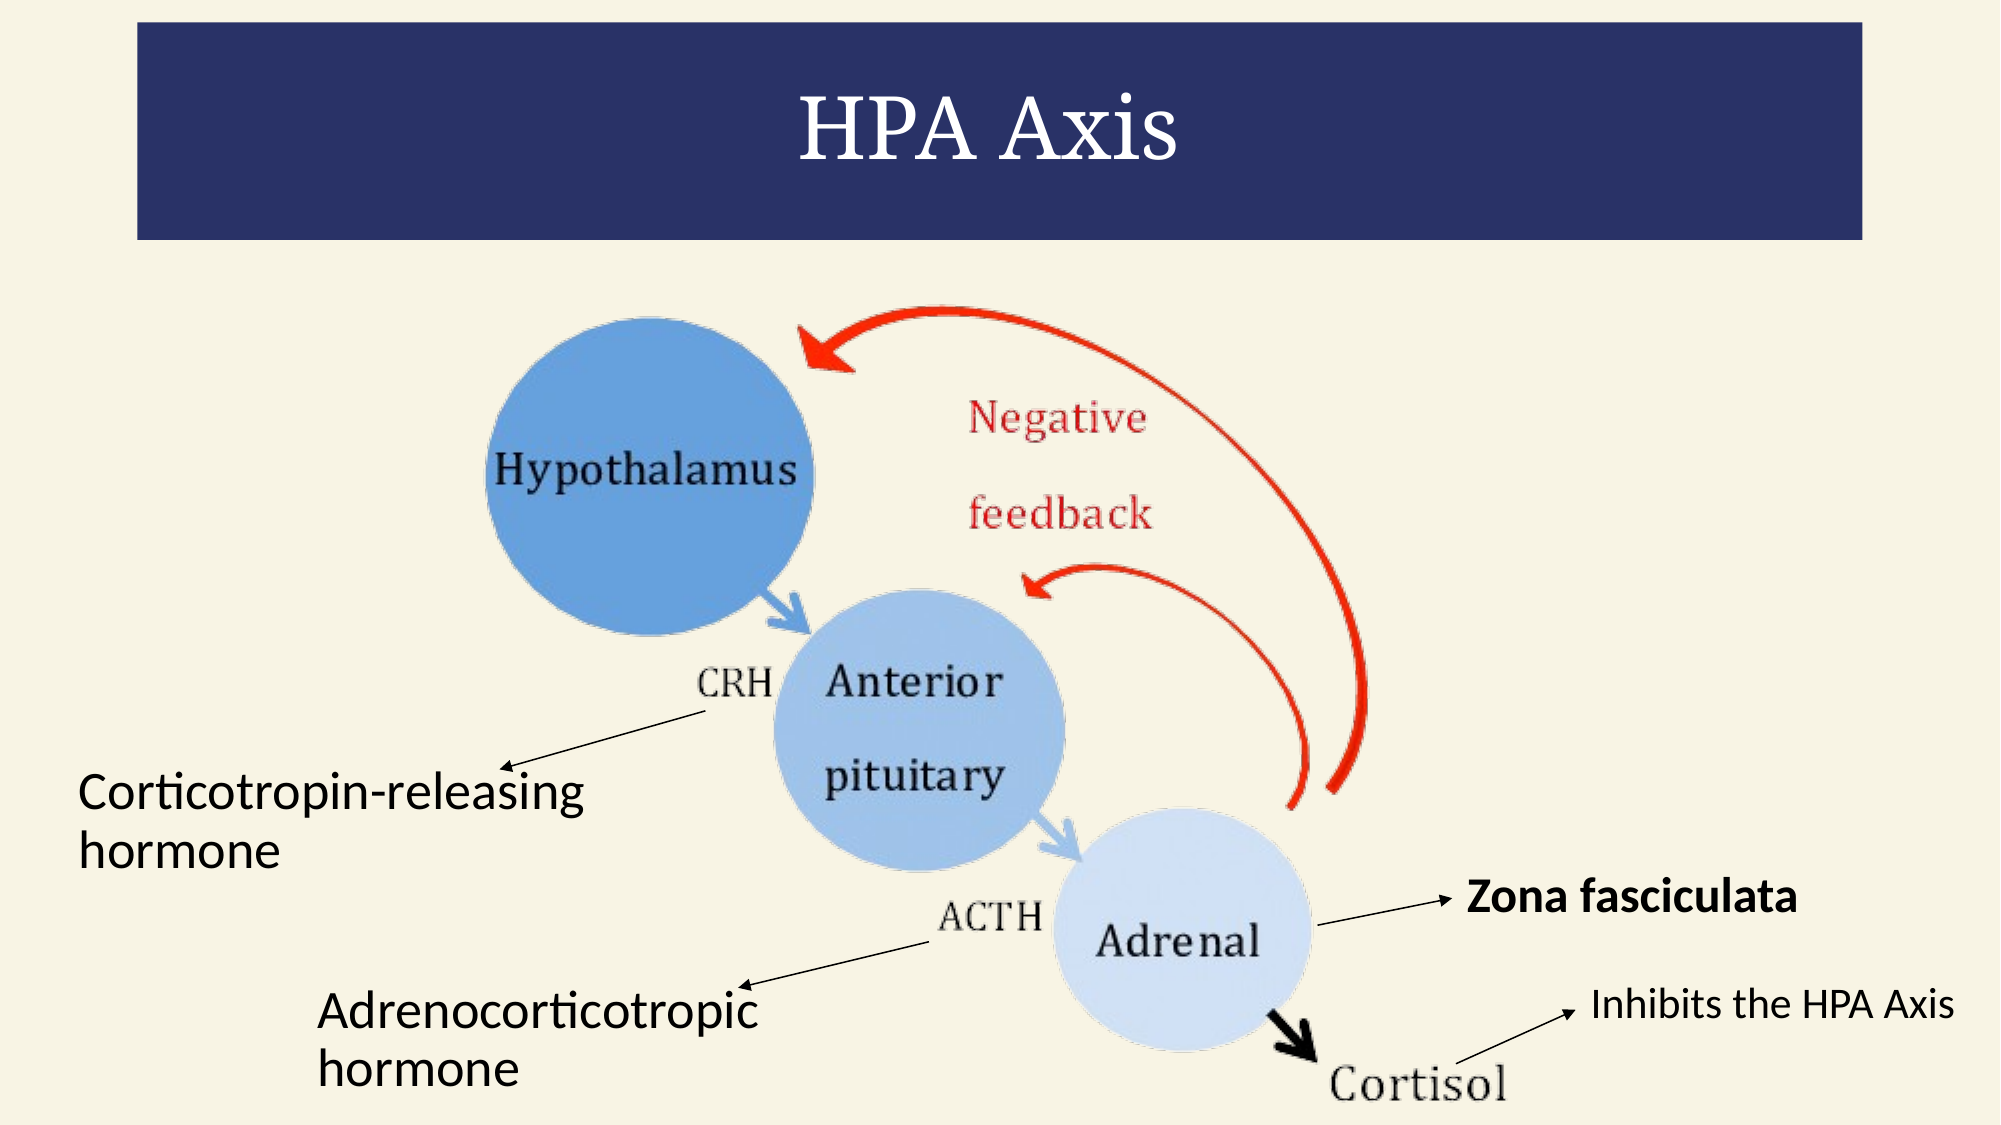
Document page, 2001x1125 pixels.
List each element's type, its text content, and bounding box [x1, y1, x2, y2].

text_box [1317, 897, 1453, 926]
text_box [1455, 1009, 1576, 1064]
text_box Adrenocorticotropic hormone [302, 966, 454, 1110]
text_box Corticotropin-releasing hormone [63, 747, 454, 891]
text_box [737, 941, 930, 988]
text_box Zona fasciculata [1548, 854, 2000, 942]
picture [459, 277, 1544, 1125]
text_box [499, 710, 706, 770]
text_box Inhibits the HPA Axis [1575, 966, 2000, 1054]
title HPA Axis [137, 22, 1863, 240]
